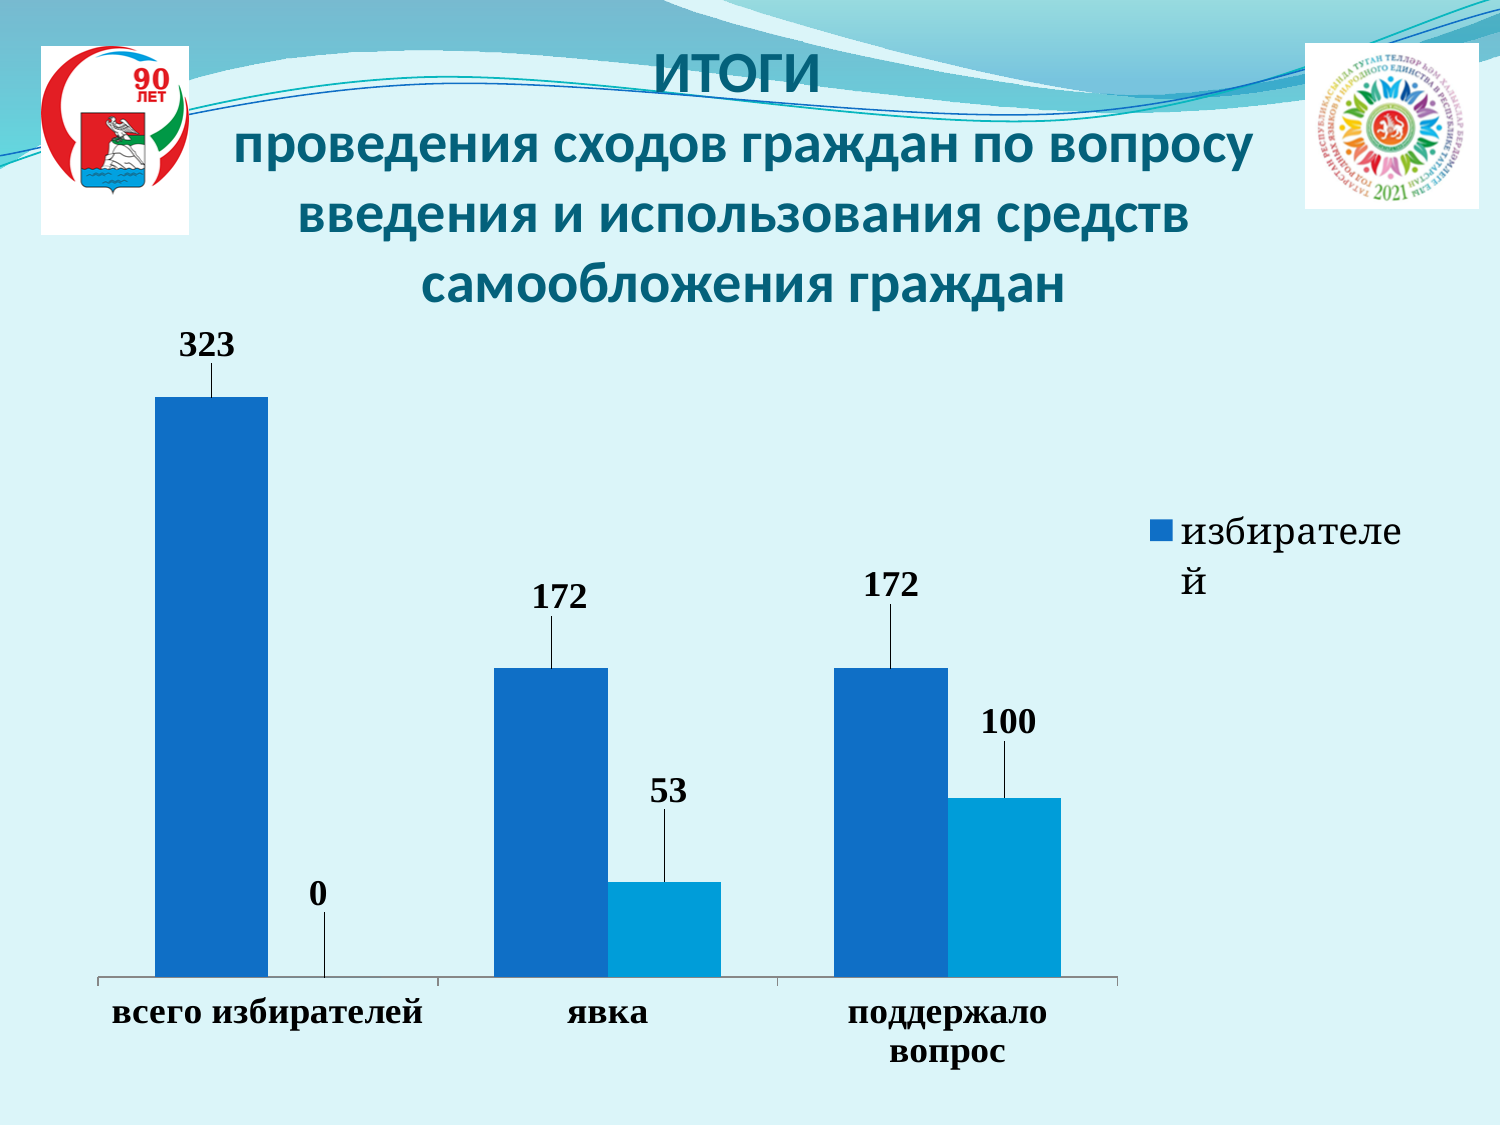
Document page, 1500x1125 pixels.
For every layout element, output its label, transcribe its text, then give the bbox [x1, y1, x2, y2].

picture [41, 45, 189, 236]
chart [74, 314, 1426, 1071]
title ИТОГИ проведения сходов граждан по вопросу введения и использования средств самообложения граждан [194, 30, 1294, 312]
picture [1304, 42, 1479, 209]
